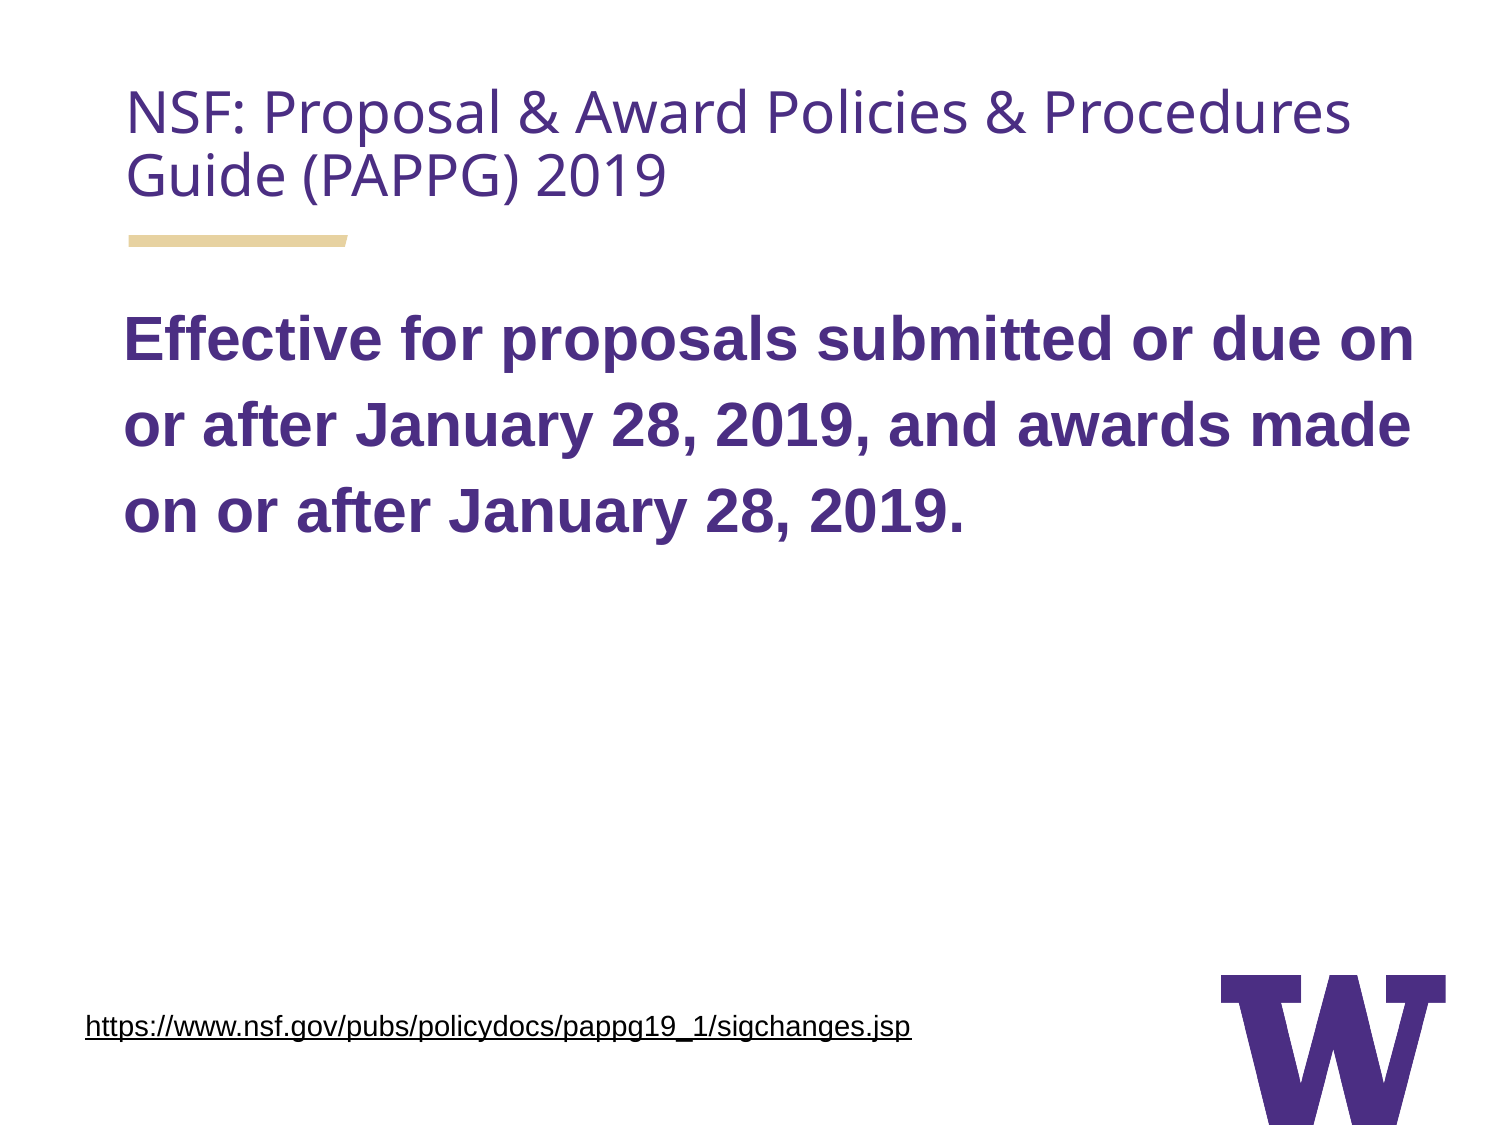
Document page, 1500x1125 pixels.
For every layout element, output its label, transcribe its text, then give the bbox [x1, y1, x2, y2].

list Effective for proposals submitted or due on or after January 28, 2019, and awards made on or after January 28, 2019. [108, 271, 1453, 907]
list NSF: Proposal & Award Policies & Procedures Guide (PAPPG) 2019 [110, 60, 1453, 224]
picture [1221, 975, 1446, 1125]
text_box https://www.nsf.gov/pubs/policydocs/pappg19_1/sigchanges.jsp [70, 943, 1207, 1106]
picture [128, 235, 348, 247]
